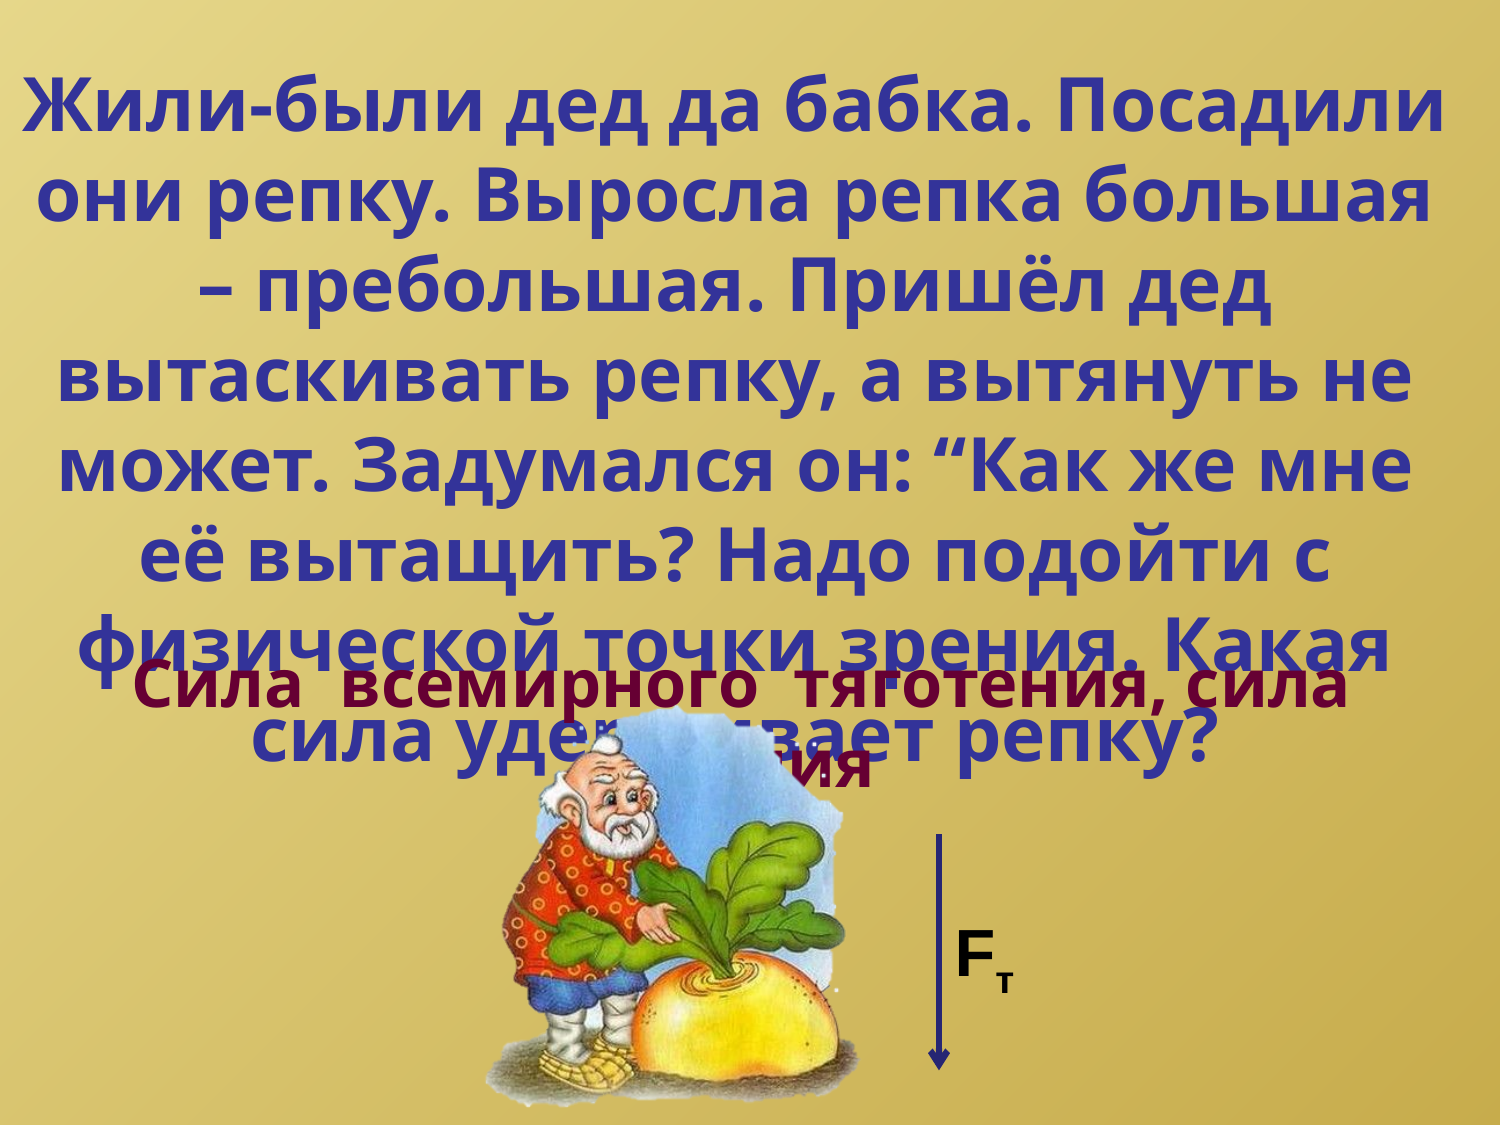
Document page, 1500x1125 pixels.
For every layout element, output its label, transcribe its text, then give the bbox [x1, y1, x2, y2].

text_box Fт [943, 902, 1047, 1009]
picture [463, 680, 895, 1125]
text_box Жили-были дед да бабка. Посадили они репку. Выросла репка большая – пребольшая. Пришёл дед вытаскивать репку, а вытянуть не может. Задумался он: “Как же мне её вытащить? Надо подойти с физической точки зрения. Какая сила удерживает репку? [0, 49, 1471, 633]
text_box Сила всемирного тяготения, сила трения [0, 633, 1500, 808]
